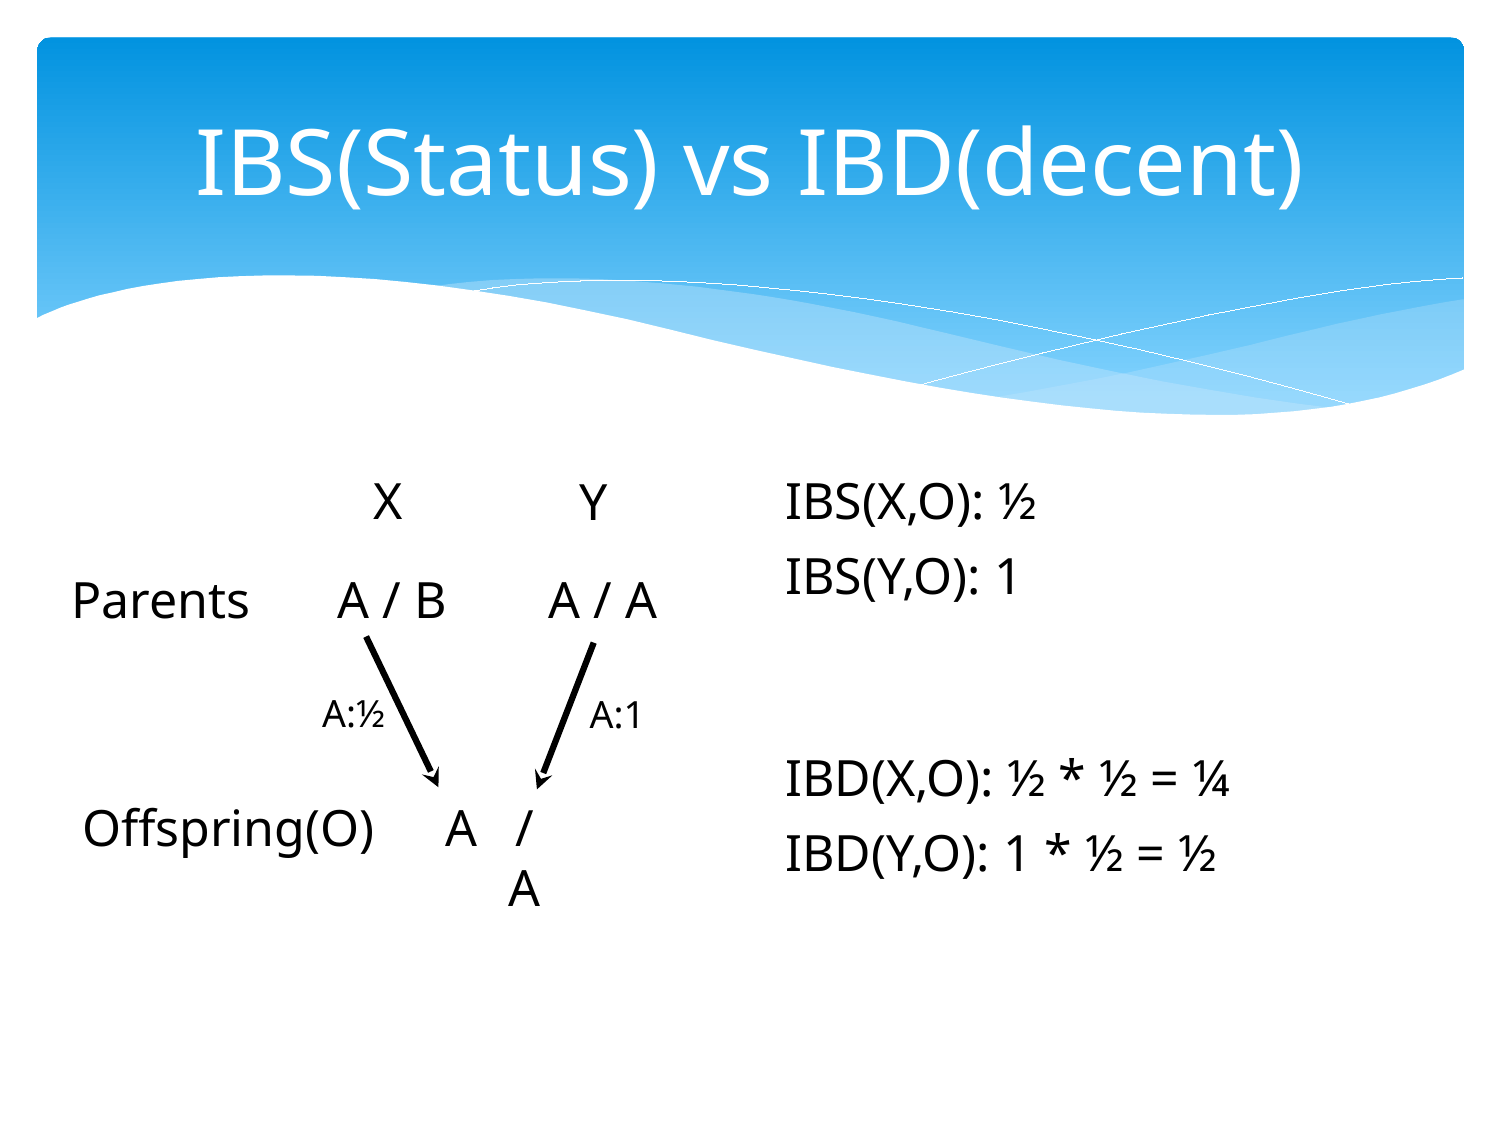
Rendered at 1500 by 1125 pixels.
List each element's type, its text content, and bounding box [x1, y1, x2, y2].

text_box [536, 642, 594, 790]
text_box IBS(Y,O): 1 [770, 537, 1484, 613]
text_box / A [481, 789, 567, 925]
text_box Parents [0, 560, 312, 636]
text_box IBS(X,O): ½ [770, 462, 1484, 537]
title IBS(Status) vs IBD(decent) [75, 55, 1425, 261]
text_box A:1 [599, 683, 672, 744]
text_box A:½ [307, 682, 359, 743]
text_box A / A [523, 561, 683, 637]
text_box Offspring(O) [48, 789, 387, 865]
text_box A [387, 789, 481, 865]
text_box IBD(Y,O): 1 * ½ = ½ [770, 814, 1461, 890]
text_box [365, 636, 439, 788]
text_box Y [515, 462, 674, 538]
text_box IBD(X,O): ½ * ½ = ¼ [770, 738, 1461, 814]
text_box A / B [312, 560, 472, 636]
text_box X [308, 461, 468, 537]
